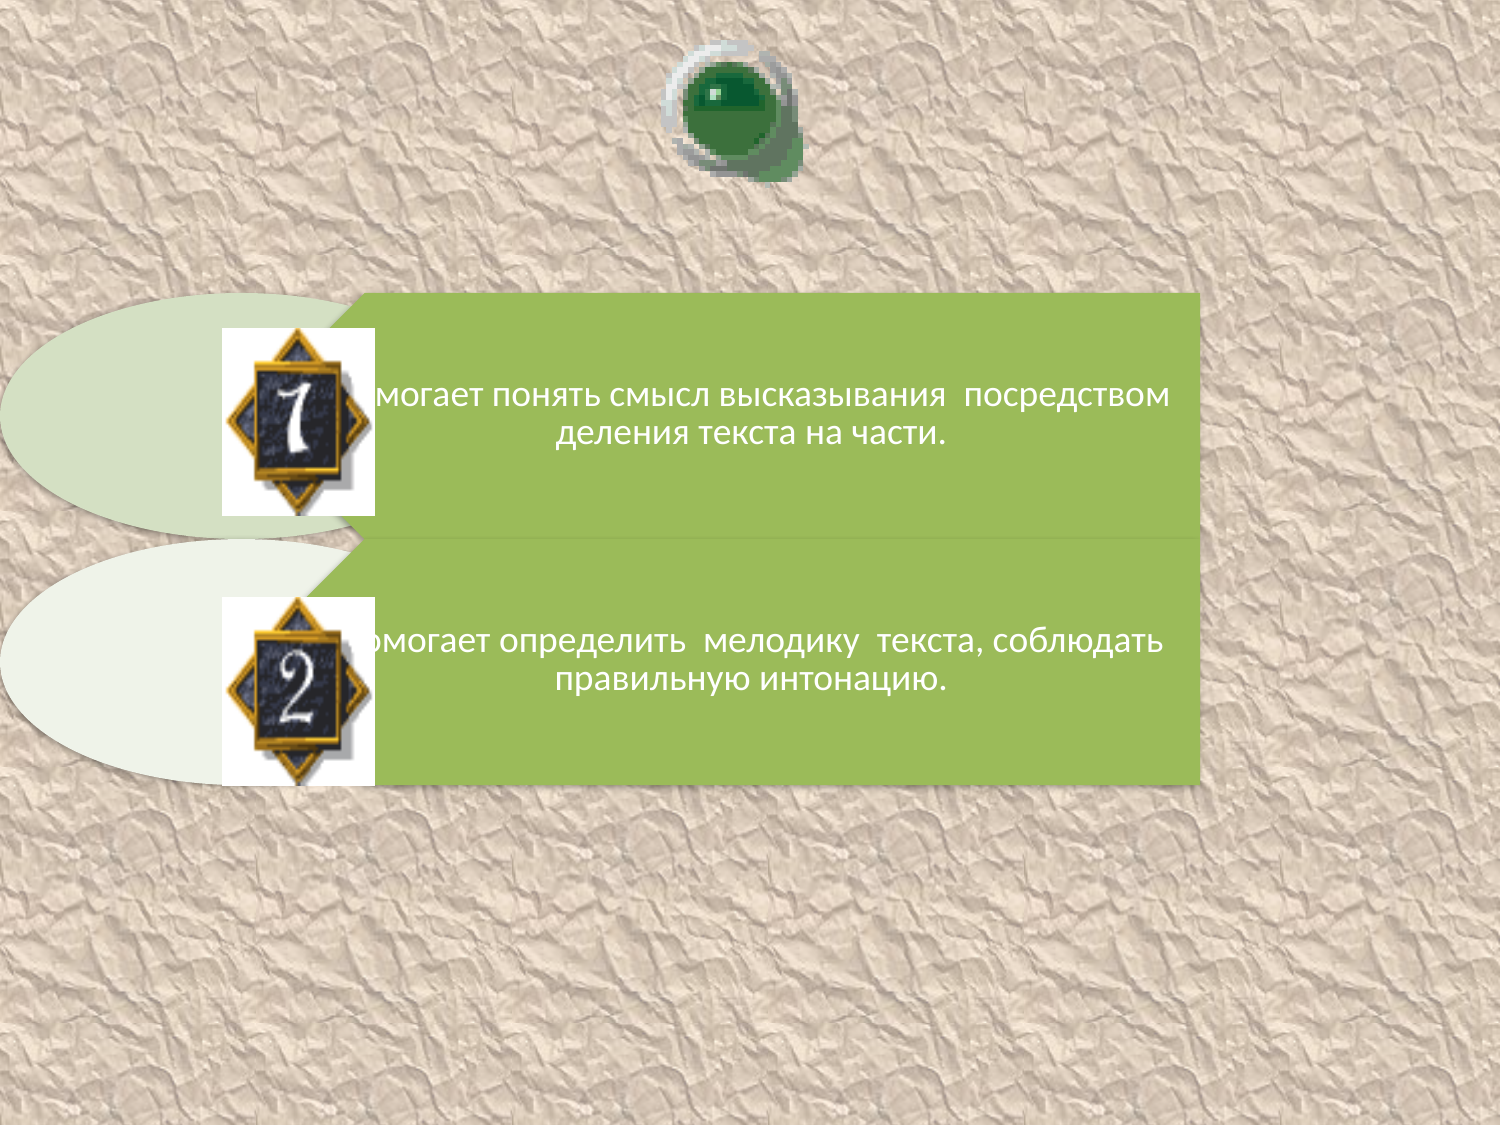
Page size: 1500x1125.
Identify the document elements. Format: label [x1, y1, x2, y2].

picture [655, 34, 809, 188]
picture [222, 327, 376, 516]
picture [222, 597, 376, 786]
text_box [0, 292, 1442, 786]
